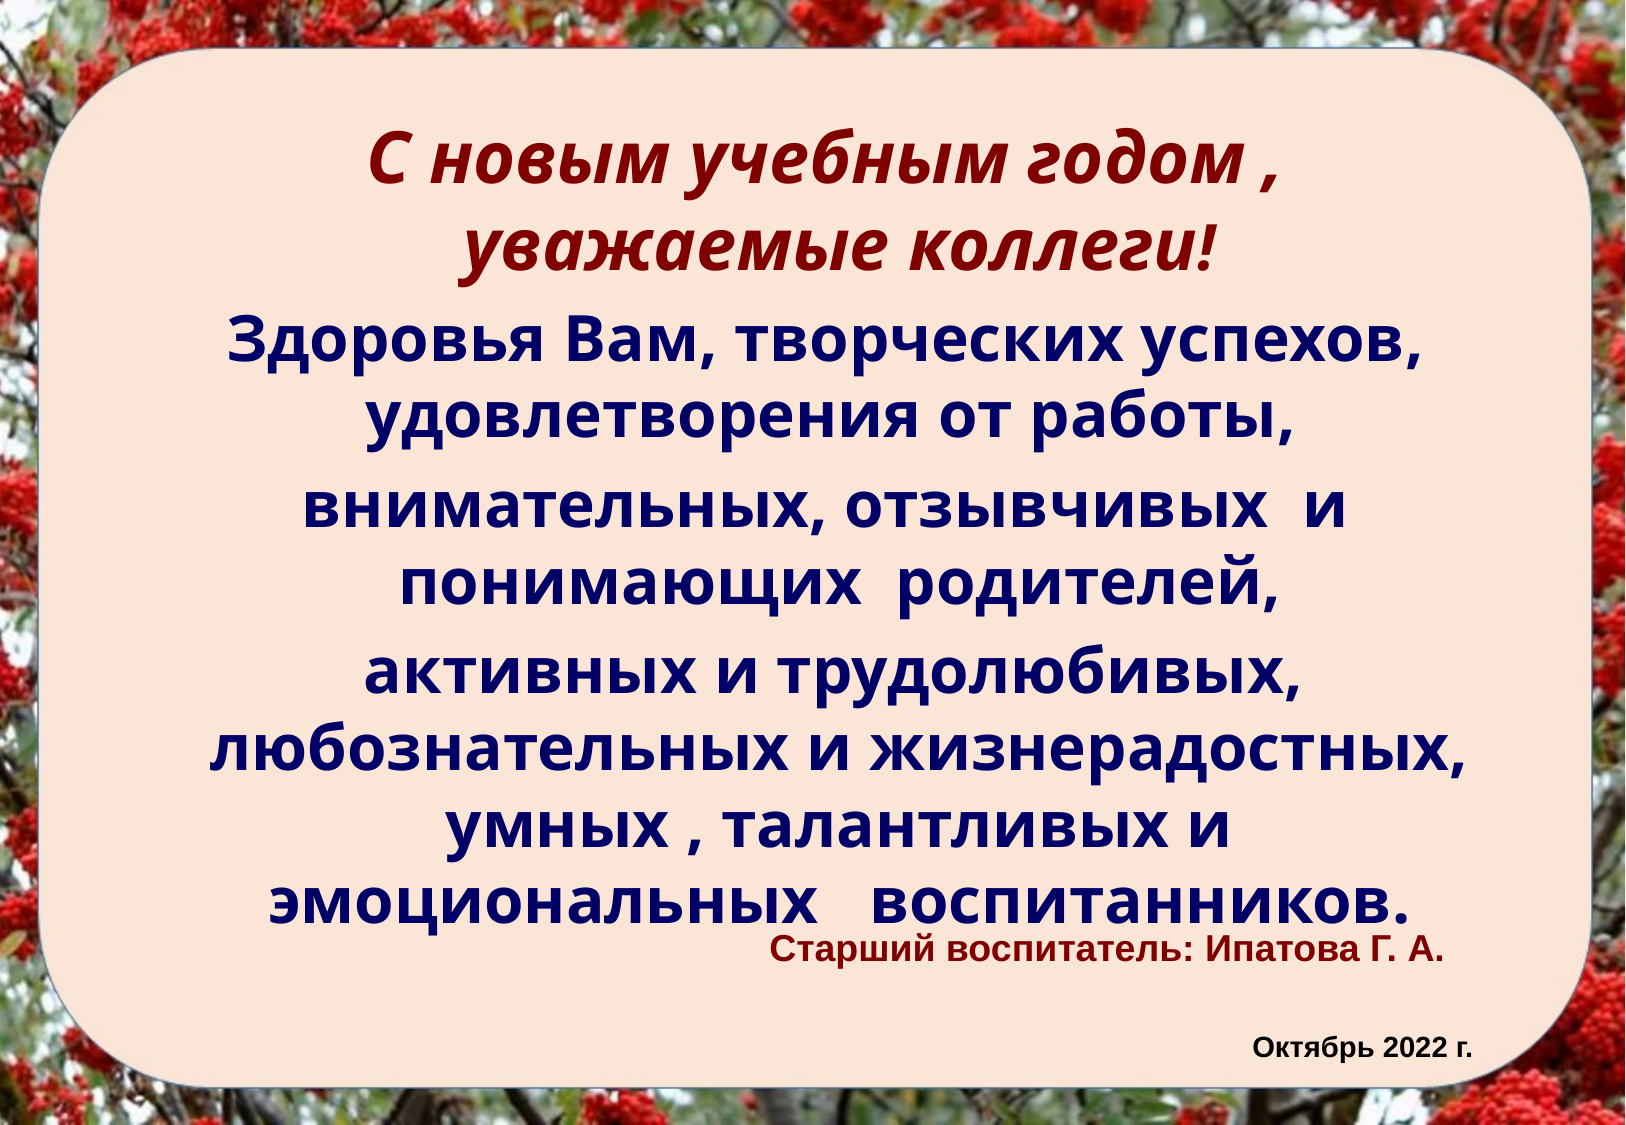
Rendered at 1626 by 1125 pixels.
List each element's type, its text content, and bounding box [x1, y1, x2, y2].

picture [0, 0, 1626, 1125]
text_box Октябрь 2022 г. [1237, 1021, 1489, 1071]
list С новым учебным годом , уважаемые коллеги! Здоровья Вам, творческих успехов, удовлетворения от работы, внимательных, отзывчивых и понимающих родителей, активных и трудолюбивых, любознательных и жизнерадостных, умных , талантливых и эмоциональных воспитанников. [111, 104, 1514, 948]
text_box Старший воспитатель: Ипатова Г. А. [754, 917, 1461, 977]
